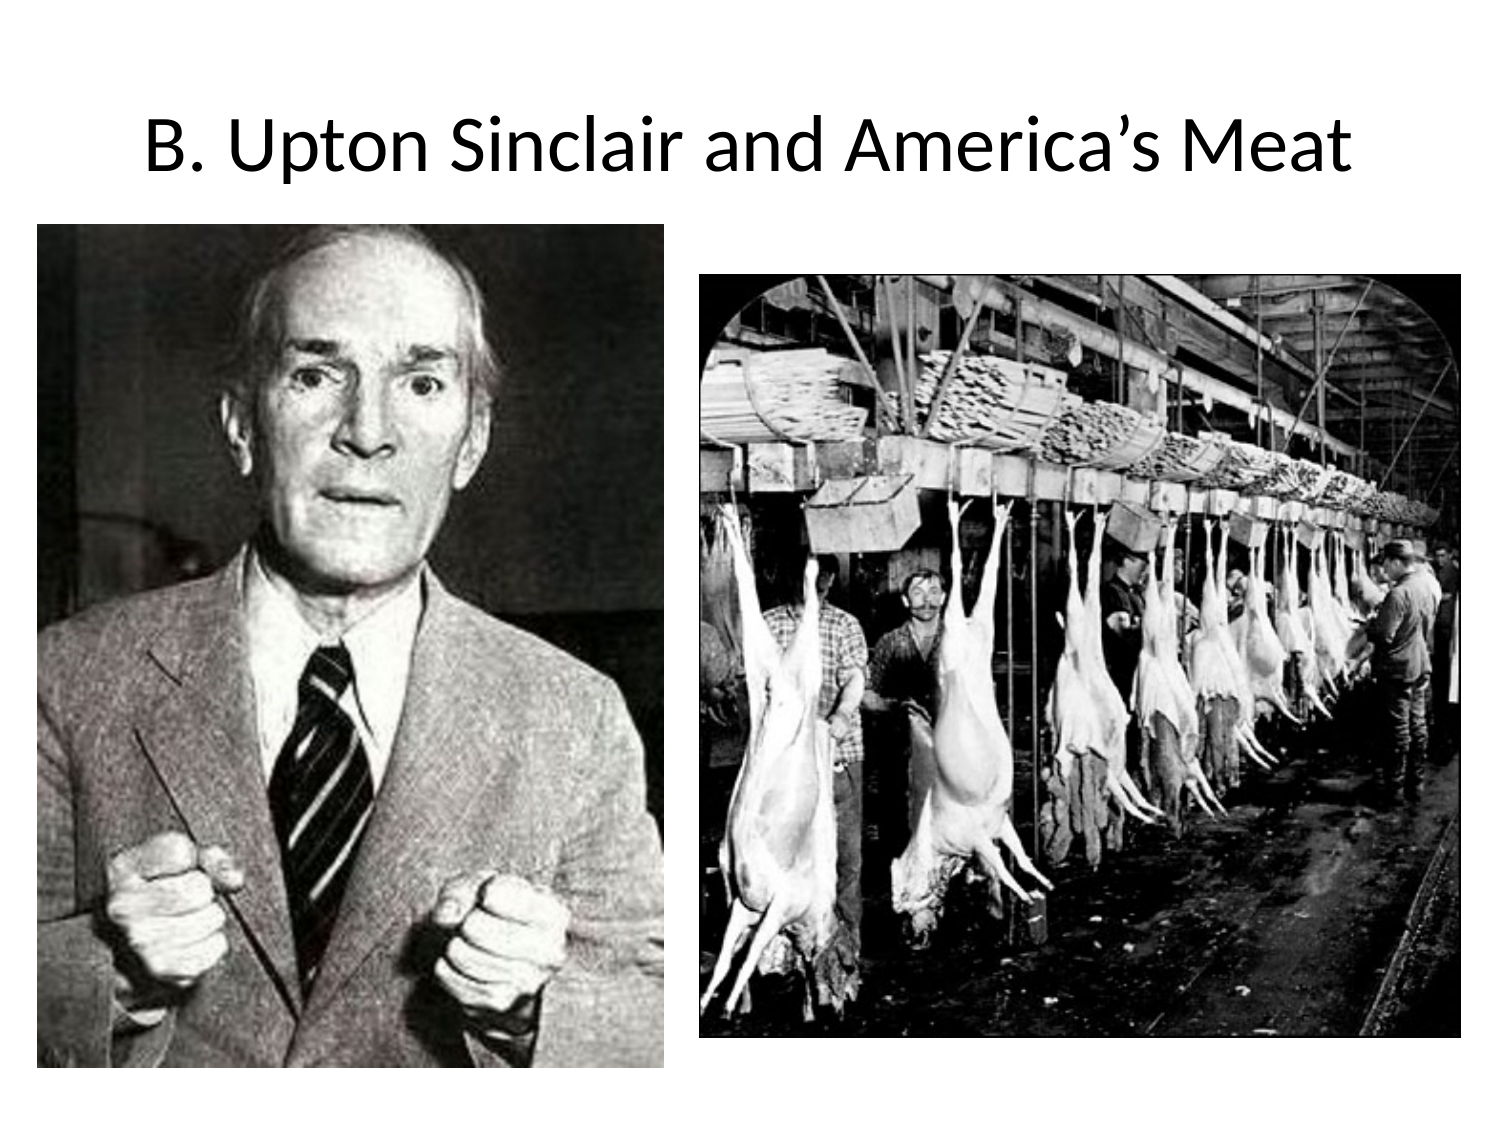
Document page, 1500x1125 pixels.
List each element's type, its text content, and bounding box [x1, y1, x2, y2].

picture [37, 224, 664, 1068]
title B. Upton Sinclair and America’s Meat [75, 45, 1425, 233]
picture [699, 274, 1461, 1038]
